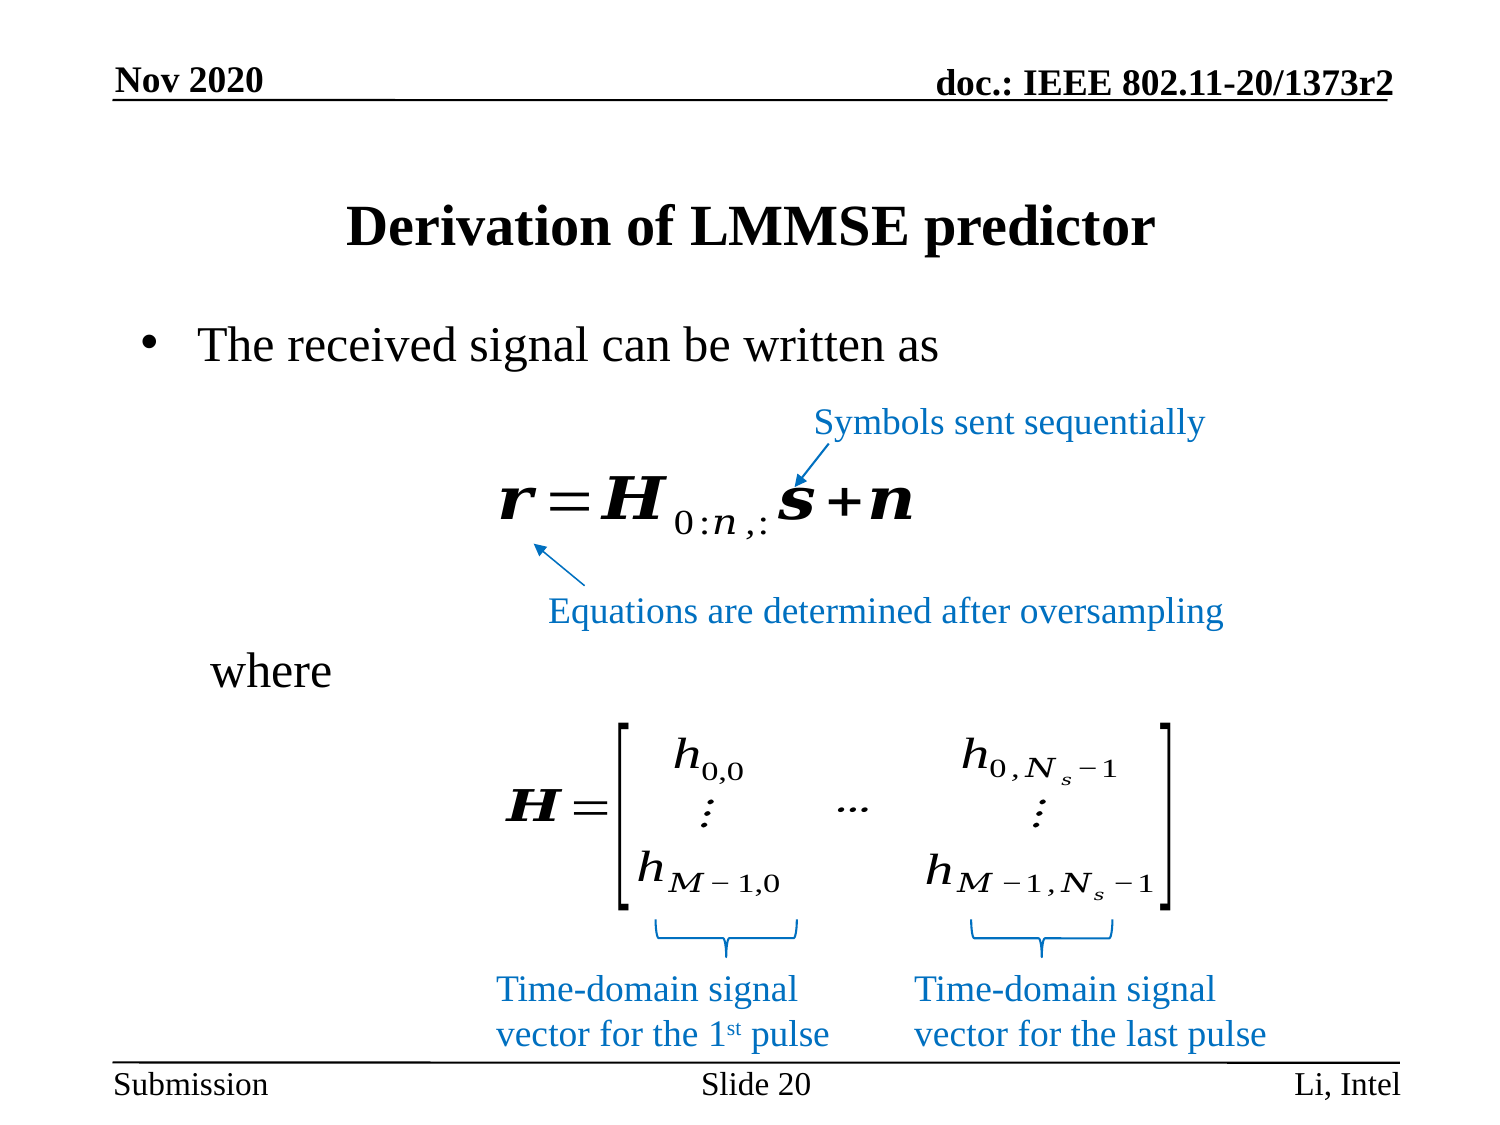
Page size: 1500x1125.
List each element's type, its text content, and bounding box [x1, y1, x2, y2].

text_box Time-domain signal vector for the last pulse [1179, 956, 1298, 1061]
footer Li, Intel [878, 1061, 1402, 1093]
text_box Nov 2020 [114, 54, 265, 100]
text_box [533, 543, 585, 586]
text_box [480, 719, 1175, 1063]
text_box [497, 389, 1431, 543]
list The received signal can be written as [125, 303, 1401, 661]
text_box Derivation of LMMSE predictor [114, 134, 1389, 310]
text_box Slide 20 [648, 1071, 865, 1103]
text_box where [195, 630, 348, 705]
text_box Equations are determined after oversampling [533, 578, 1241, 639]
